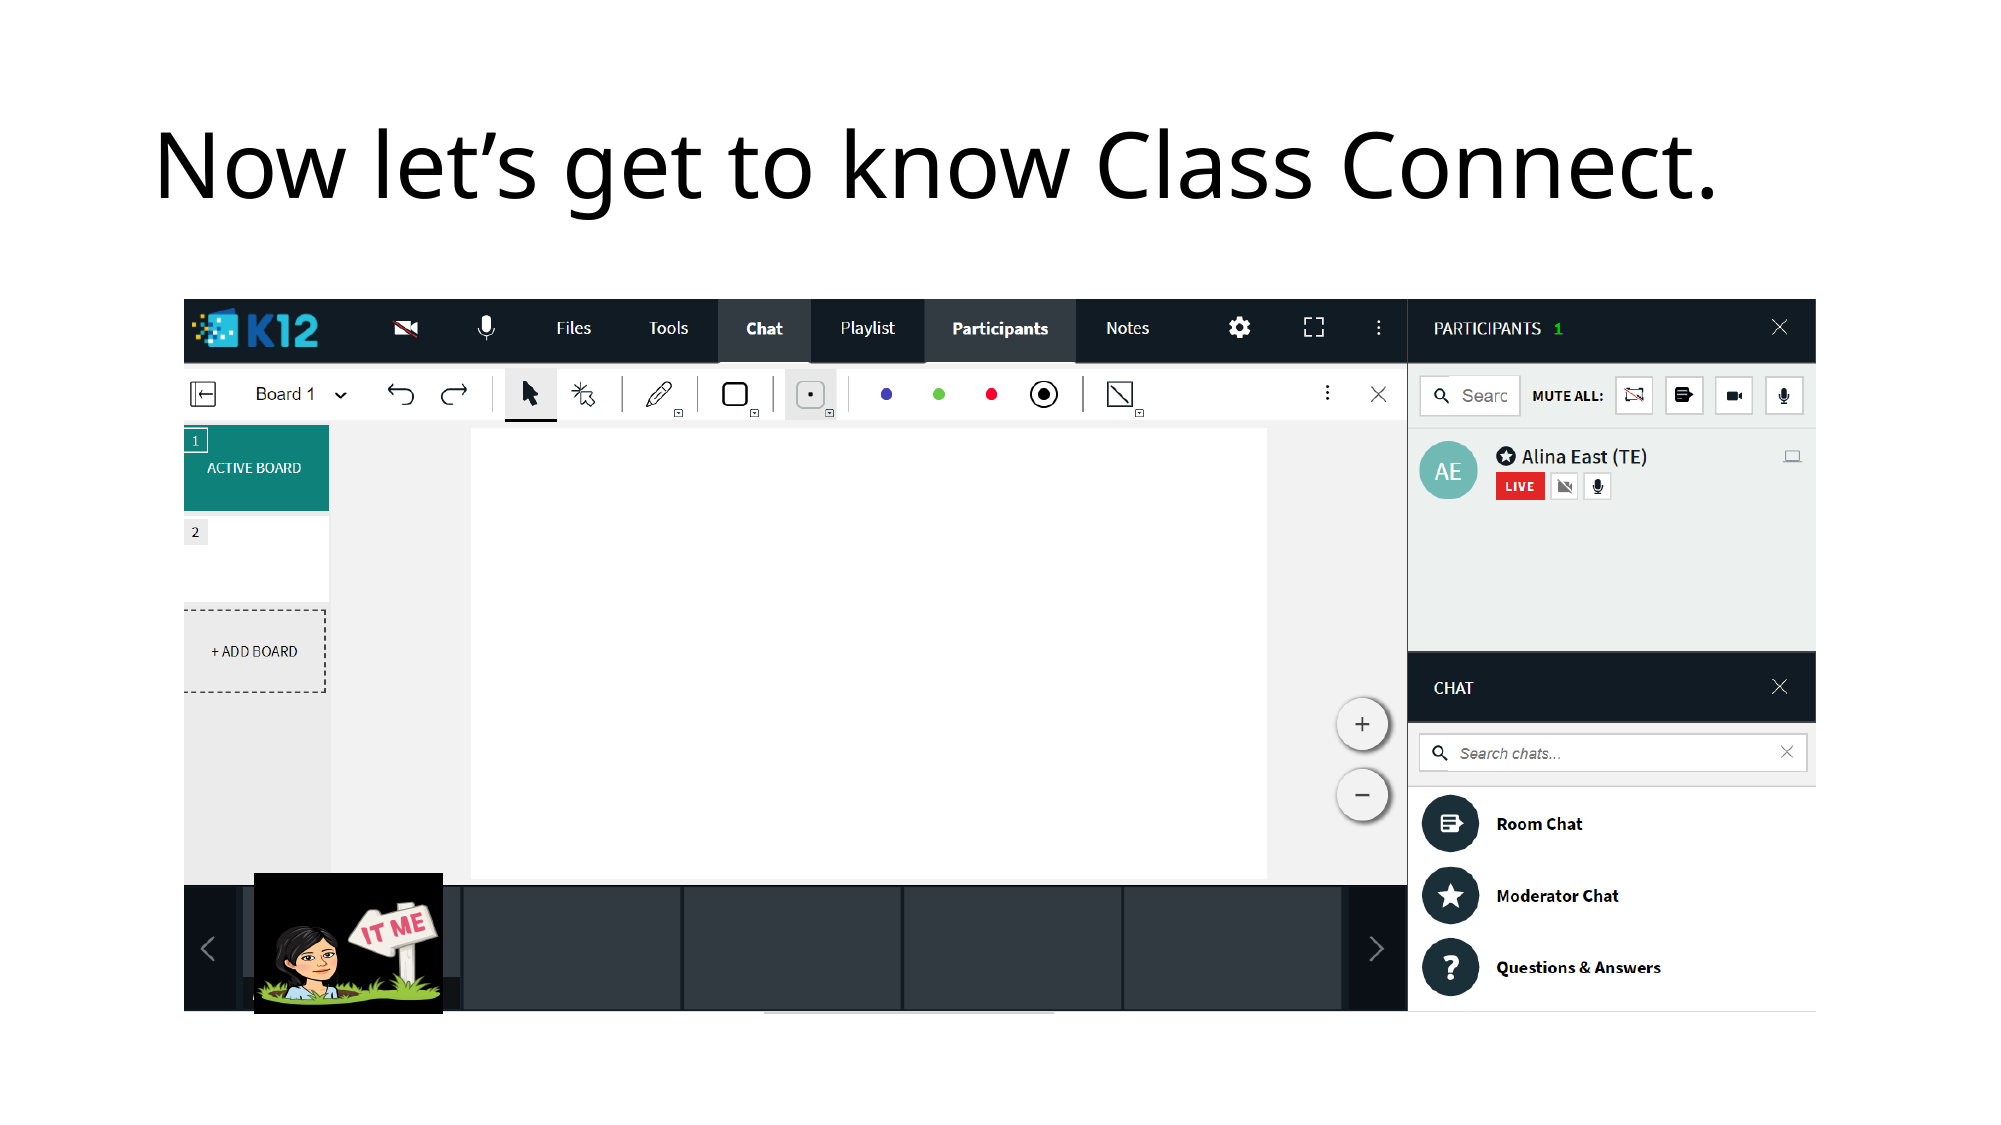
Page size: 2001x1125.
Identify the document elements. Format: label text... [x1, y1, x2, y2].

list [184, 299, 1816, 1014]
picture [253, 873, 443, 1014]
title Now let’s get to know Class Connect. [137, 59, 1863, 278]
